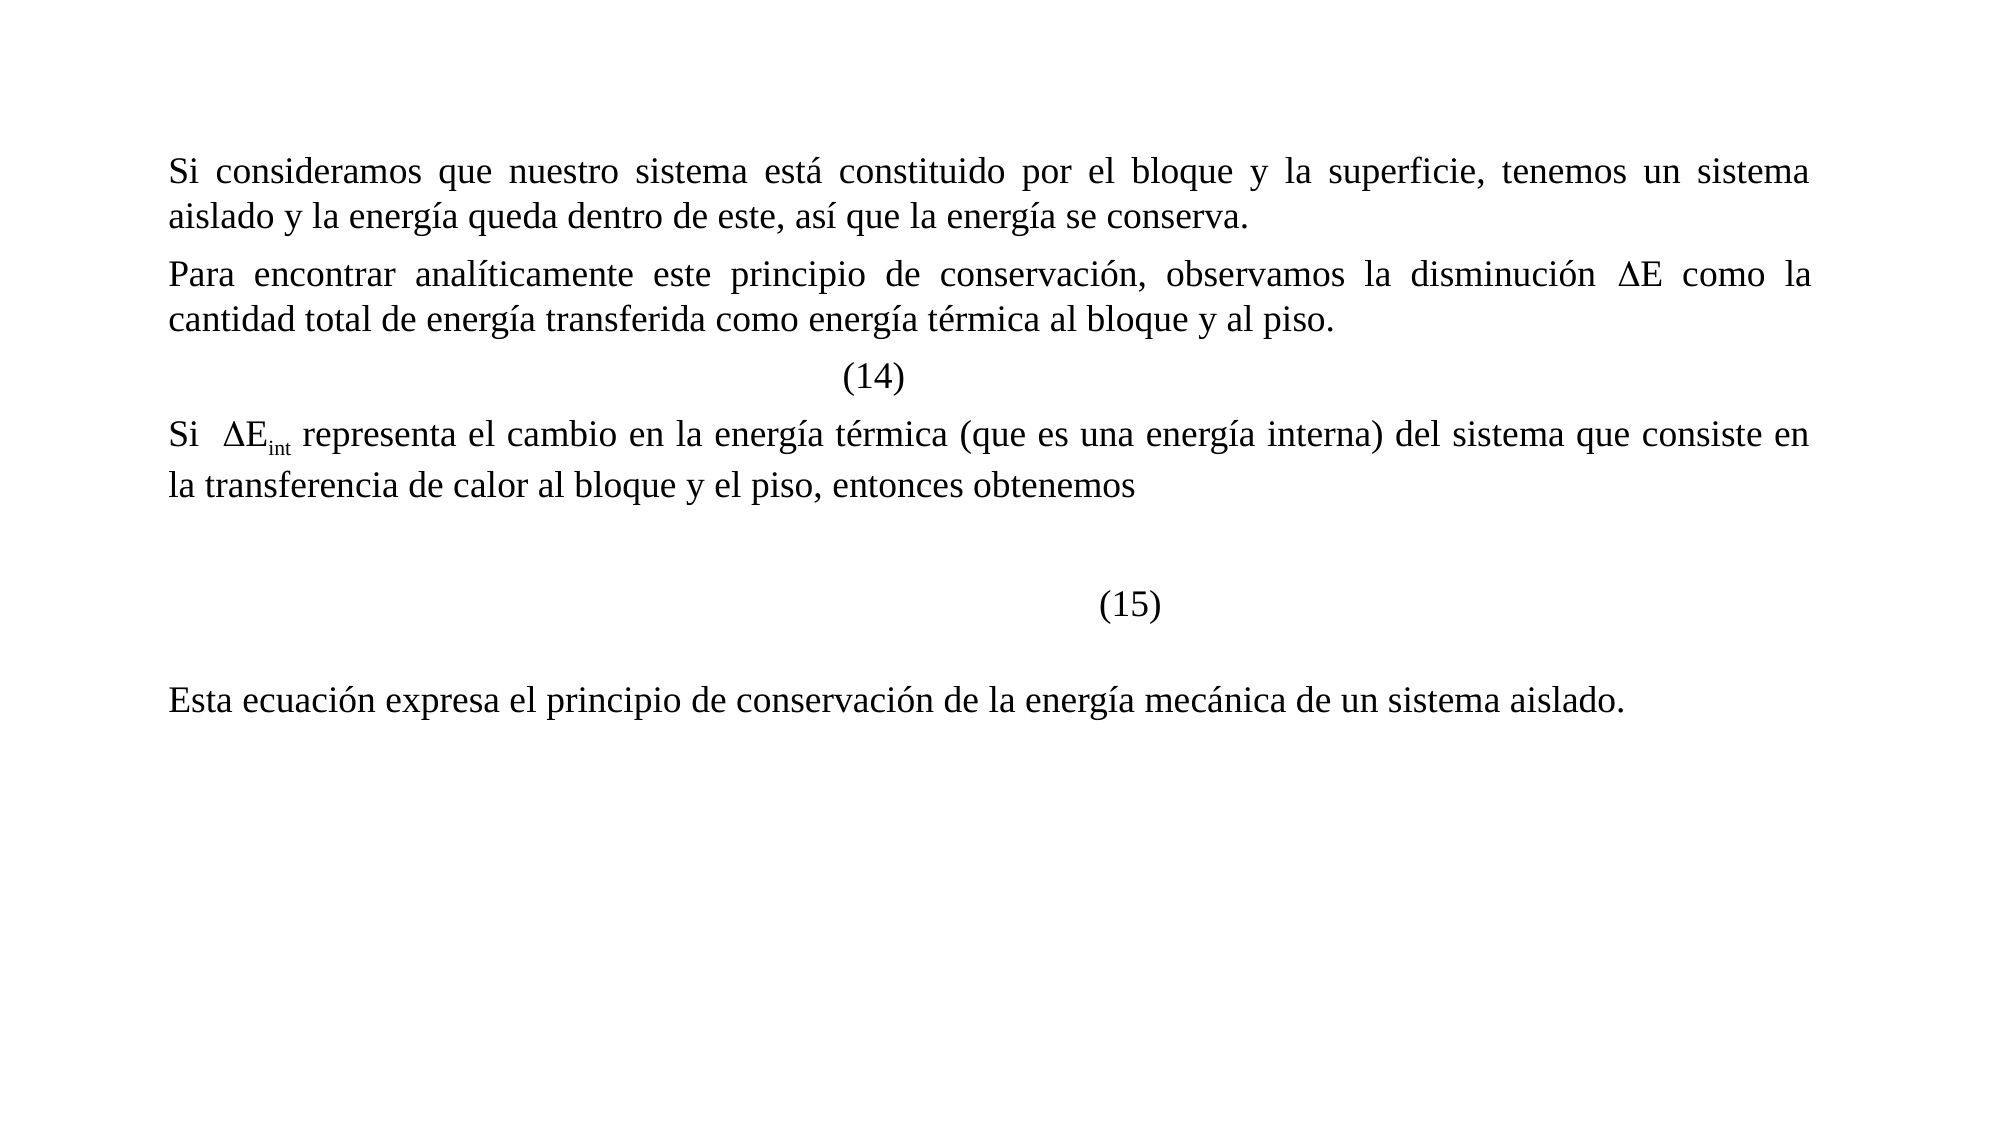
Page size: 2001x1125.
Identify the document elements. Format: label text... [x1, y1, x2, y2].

text_box Esta ecuación expresa el principio de conservación de la energía mecánica de un sistema aislado. [153, 667, 1827, 728]
